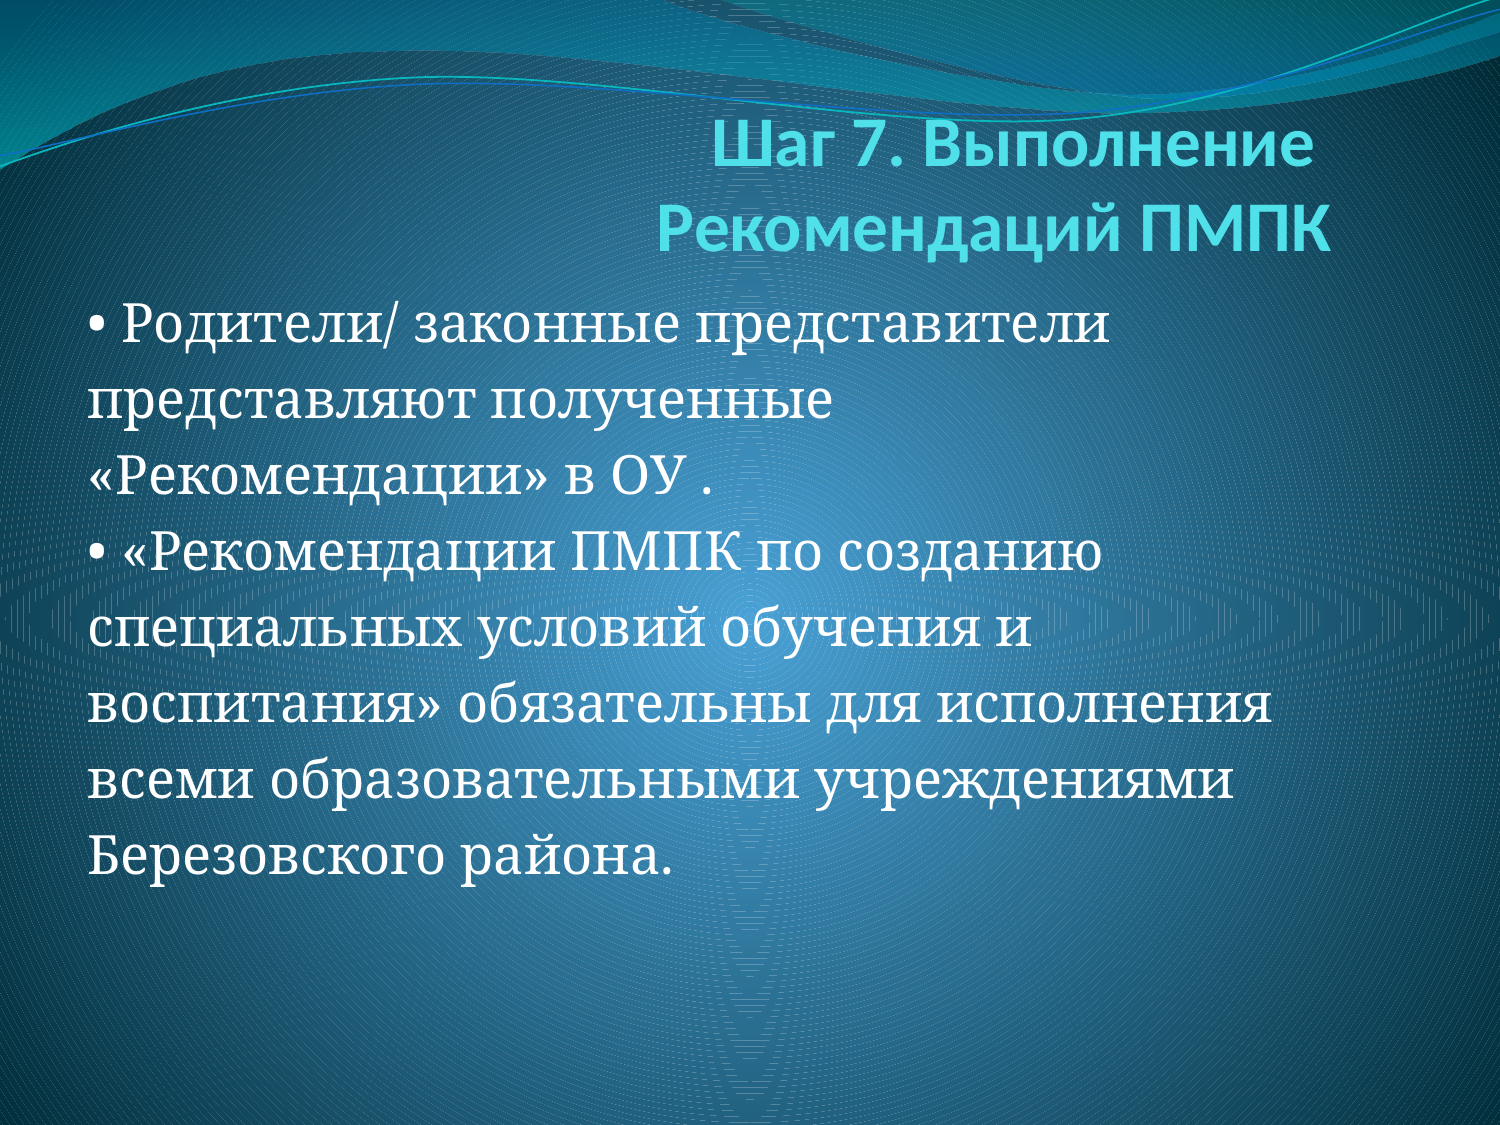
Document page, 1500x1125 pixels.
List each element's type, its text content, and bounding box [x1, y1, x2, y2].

subtitle • Родители/ законные представители представляют полученные «Рекомендации» в ОУ . • «Рекомендации ПМПК по созданию специальных условий обучения и воспитания» обязательны для исполнения всеми образовательными учреждениями Березовского района. [87, 281, 1376, 1020]
title Шаг 7. Выполнение Рекомендаций ПМПК [46, 93, 1335, 352]
